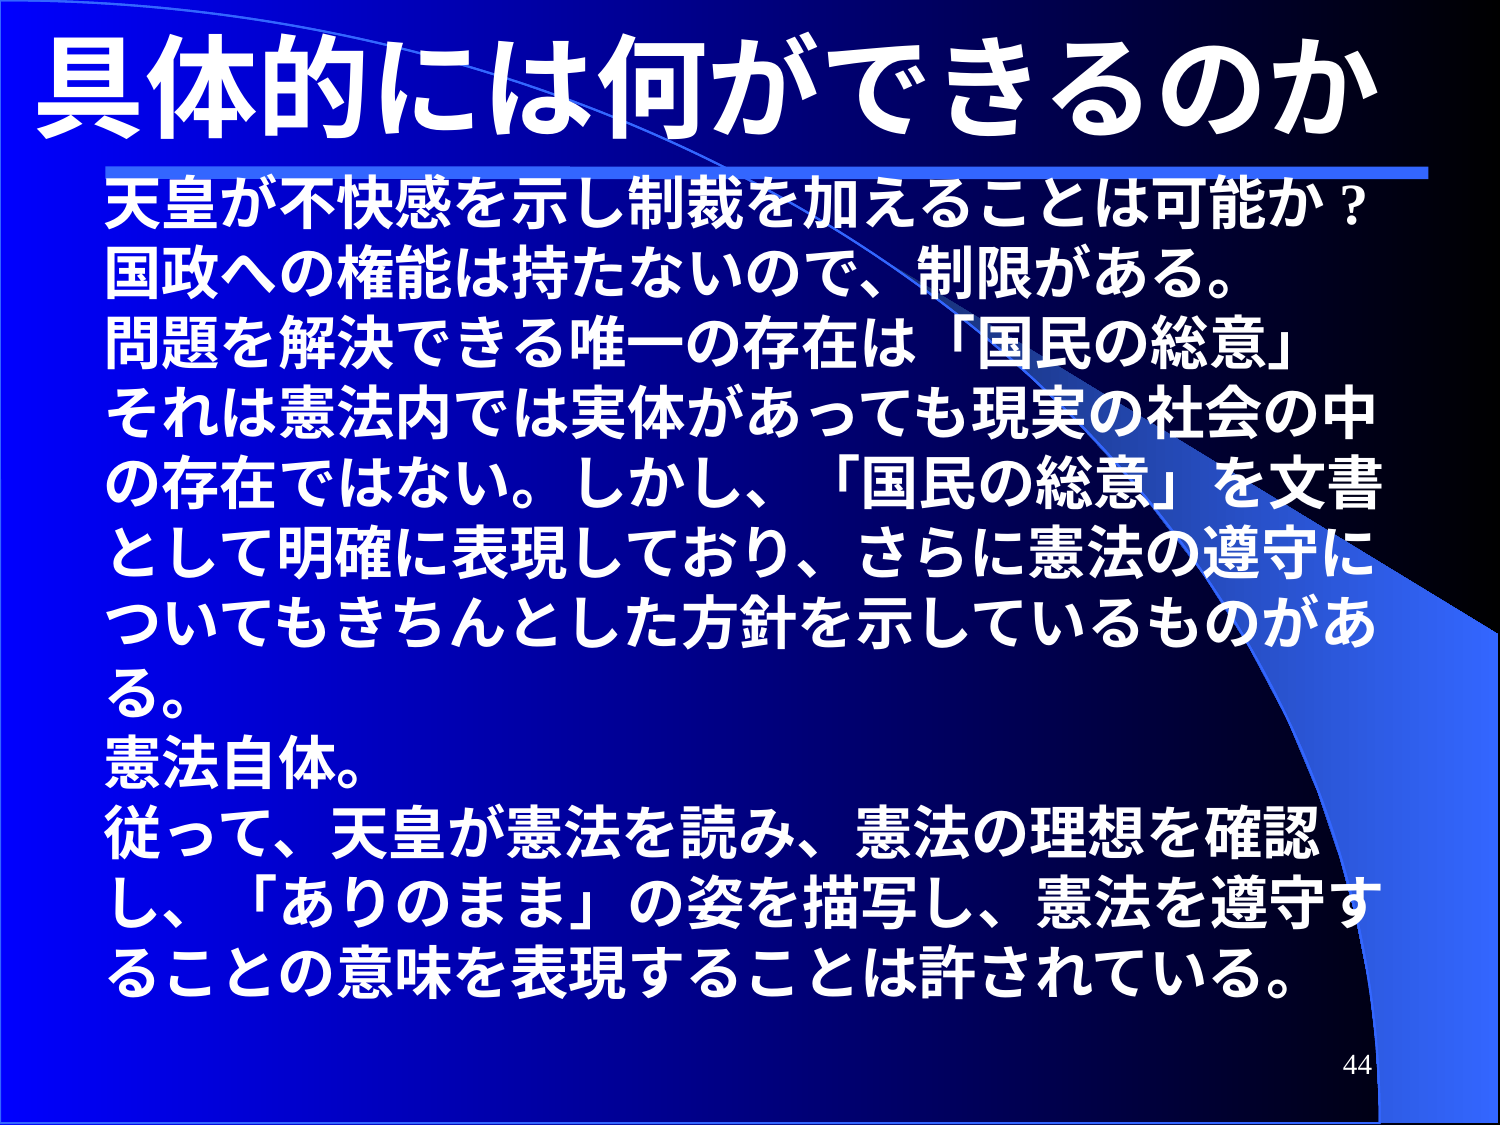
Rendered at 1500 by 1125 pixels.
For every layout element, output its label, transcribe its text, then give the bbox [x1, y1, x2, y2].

slide_number 44 [1074, 1024, 1388, 1101]
list 天皇が不快感を示し制裁を加えることは可能か? 国政への権能は持たないので、制限がある。 問題を解決できる唯一の存在は「国民の総意」 それは憲法内では実体があっても現実の社会の中の存在ではない。しかし、「国民の総意」を文書として明確に表現しており、さらに憲法の遵守についてもきちんとした方針を示しているものがある。 憲法自体。 従って、天皇が憲法を読み、憲法の理想を確認し、「ありのまま」の姿を描写し、憲法を遵守することの意味を表現することは許されている。 [88, 196, 1429, 976]
title 具体的には何ができるのか [17, 7, 1483, 161]
